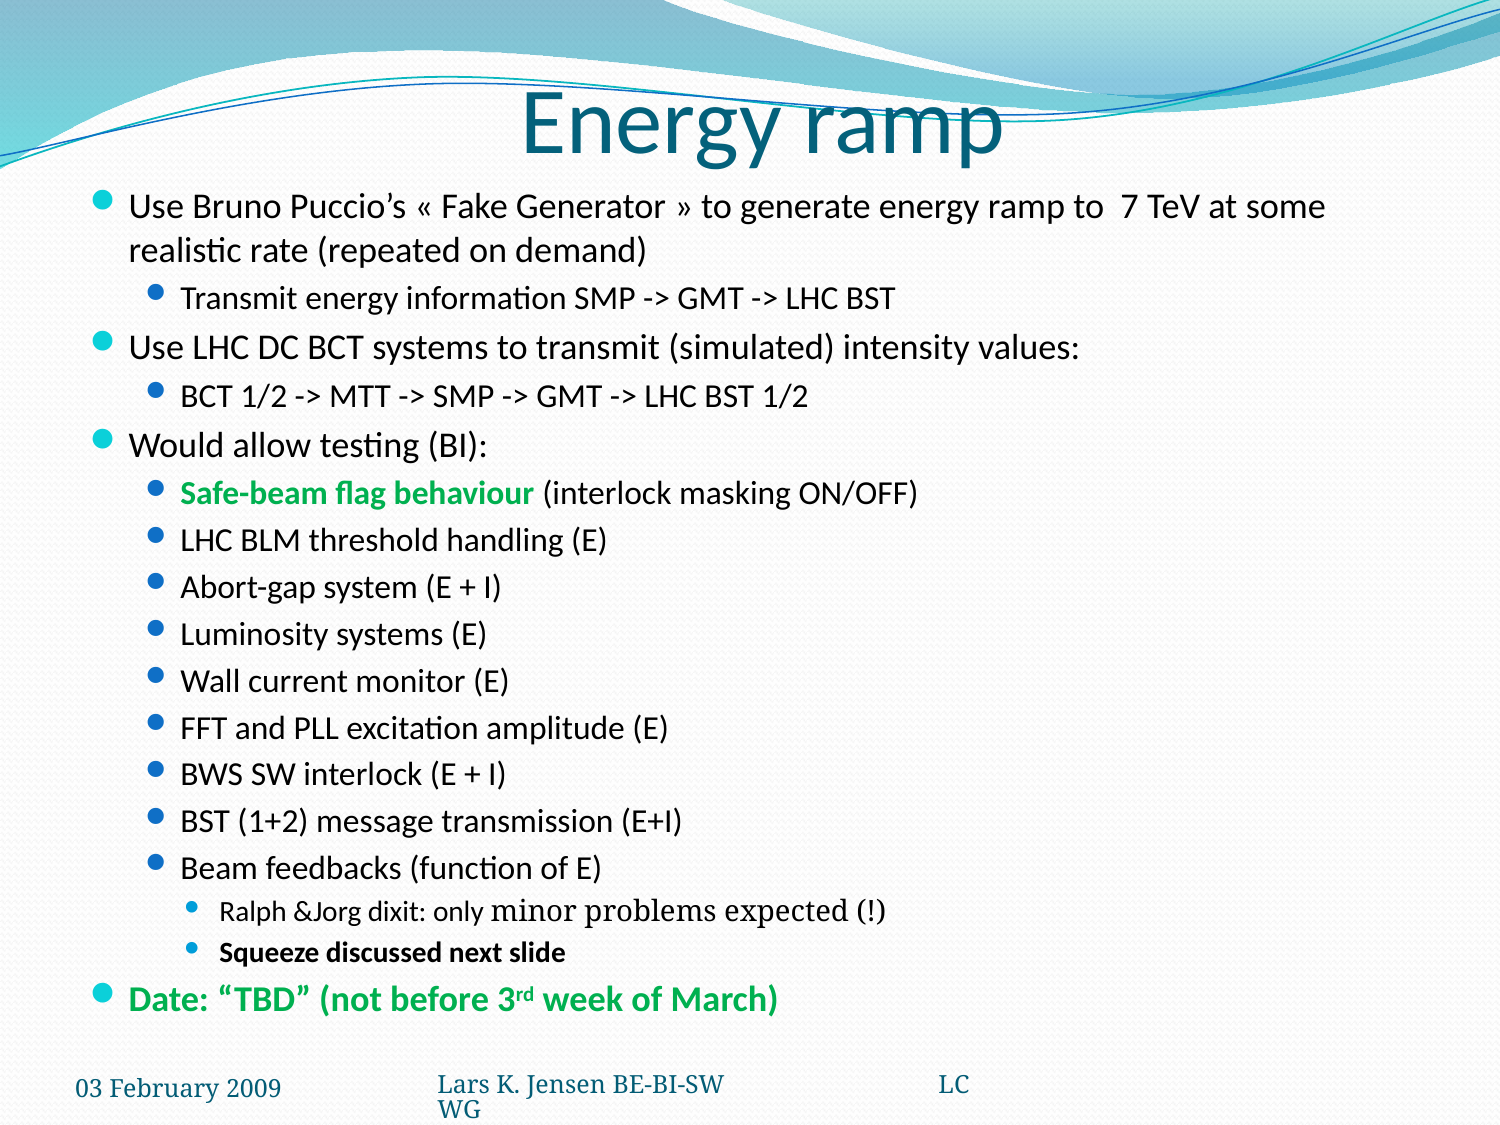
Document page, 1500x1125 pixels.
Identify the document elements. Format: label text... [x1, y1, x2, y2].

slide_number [75, 1042, 425, 1103]
title Energy ramp [87, 50, 1438, 172]
list Use Bruno Puccio’s « Fake Generator » to generate energy ramp to 7 TeV at some realistic rate (repeated on demand) Transmit energy information SMP -> GMT -> LHC BST Use LHC DC BCT systems to transmit (simulated) intensity values: BCT 1/2 -> MTT -> SMP -> GMT -> LHC BST 1/2 Would allow testing (BI): Safe-beam flag behaviour (interlock masking ON/OFF) LHC BLM threshold handling (E) Abort-gap system (E + I) Luminosity systems (E) Wall current monitor (E) FFT and PLL excitation amplitude (E) BWS SW interlock (E + I) BST (1+2) message transmission (E+I) Beam feedbacks (function of E) Ralph &Jorg dixit: only minor problems expected (!) Squeeze discussed next slide Date: “TBD” (not before 3rd week of March) [75, 174, 1425, 1038]
footer Lars K. Jensen BE-BI-SW LCWG [437, 1042, 988, 1103]
